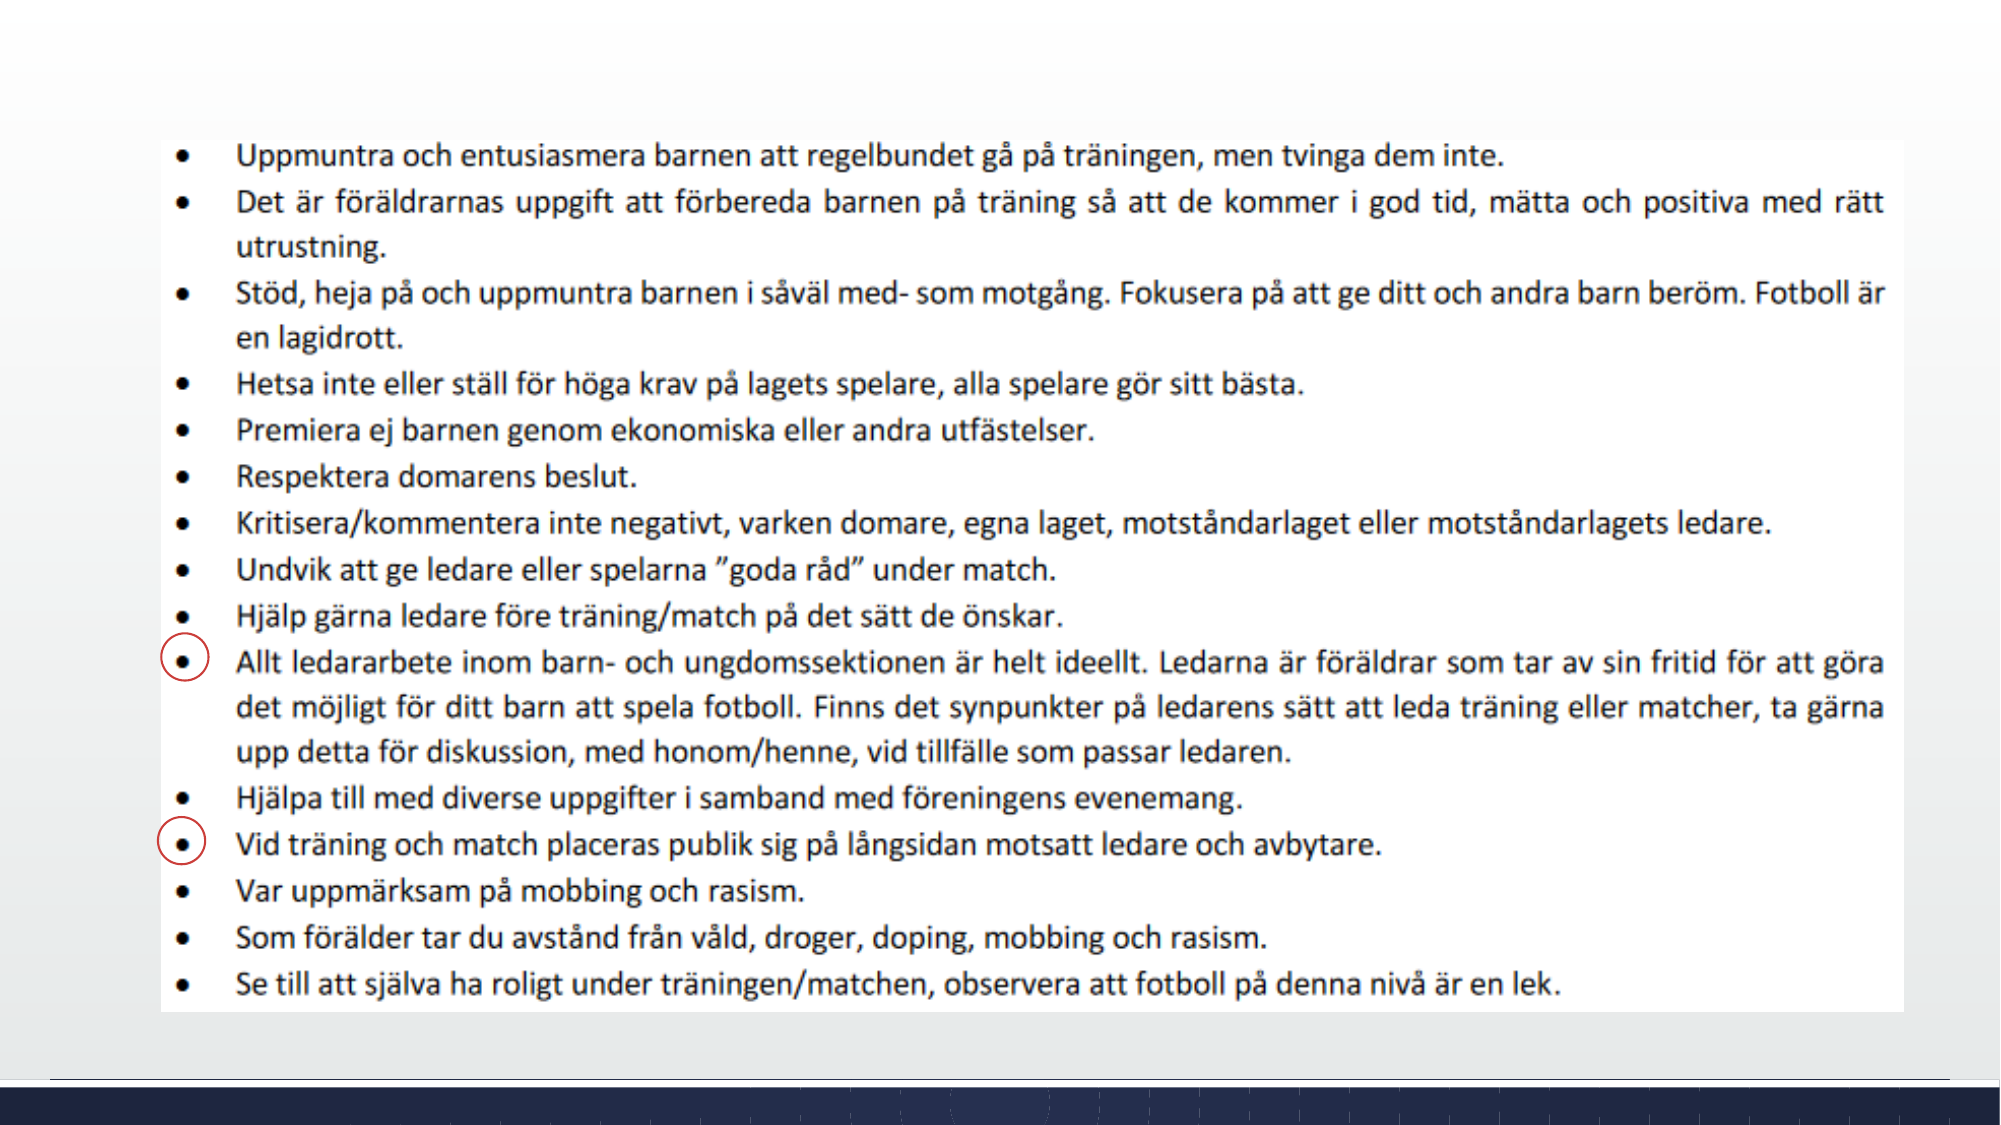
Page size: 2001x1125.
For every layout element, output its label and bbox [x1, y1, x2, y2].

text_box [156, 827, 161, 855]
picture [161, 140, 1904, 1012]
